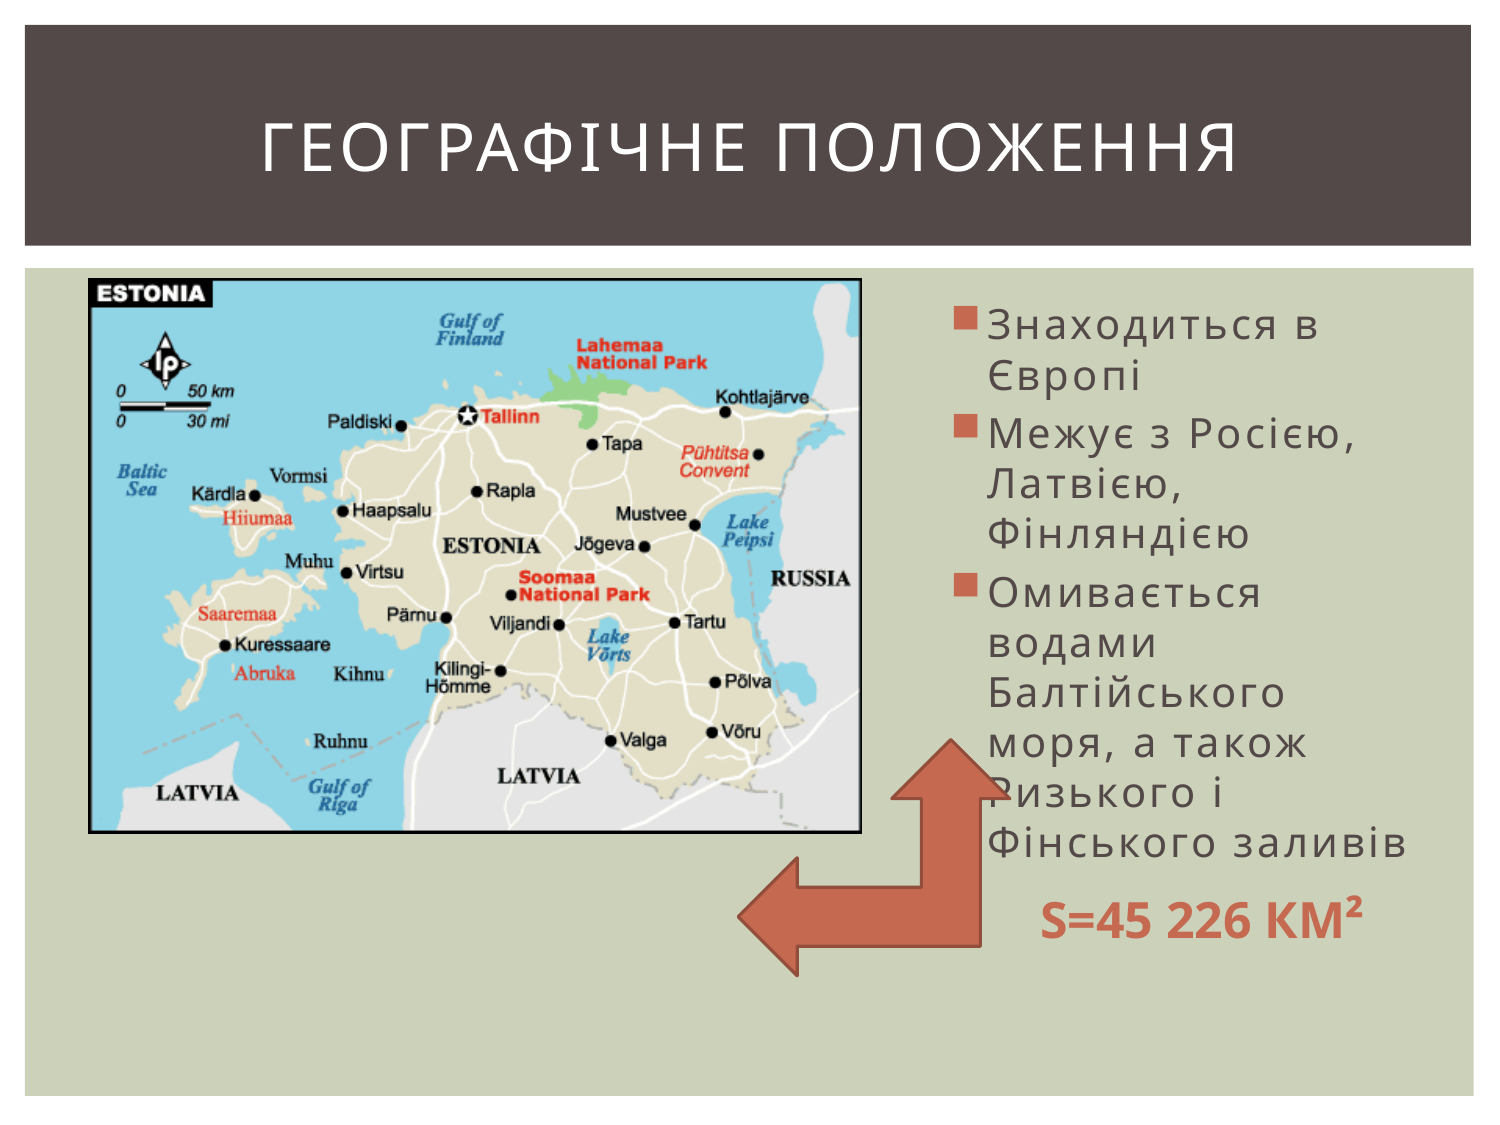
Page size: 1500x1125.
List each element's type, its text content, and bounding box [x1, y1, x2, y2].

title Географічне положення [62, 58, 1438, 232]
text_box [737, 738, 1012, 978]
picture [88, 278, 863, 834]
text_box S=45 226 км² [1025, 881, 1380, 957]
list Знаходиться в Європі Межує з Росією, Латвією, Фінляндією Омивається водами Балтійського моря, а також Ризького і Фінського заливів [927, 290, 1449, 1045]
